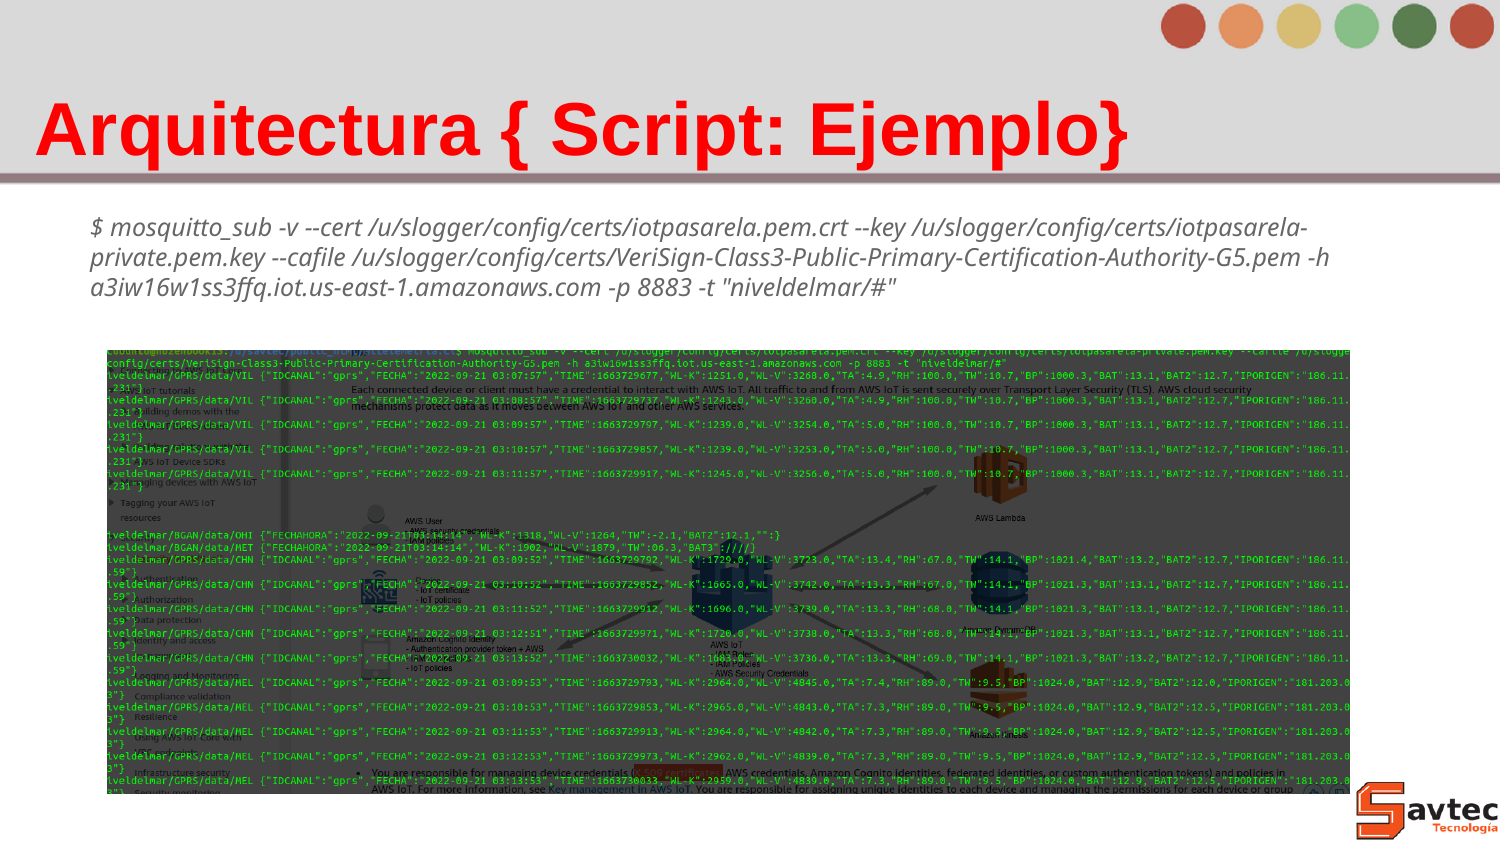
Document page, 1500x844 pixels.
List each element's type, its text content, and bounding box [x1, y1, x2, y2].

title Arquitectura { Script: Ejemplo} [19, 12, 1449, 186]
picture [0, 0, 1500, 844]
list $ mosquitto_sub -v --cert /u/slogger/config/certs/iotpasarela.pem.crt --key /u/slogger/config/certs/iotpasarela-private.pem.key --cafile /u/slogger/config/certs/VeriSign-Class3-Public-Primary-Certification-Authority-G5.pem -h a3iw16w1ss3ffq.iot.us-east-1.amazonaws.com -p 8883 -t "niveldelmar/#" [75, 196, 1425, 808]
